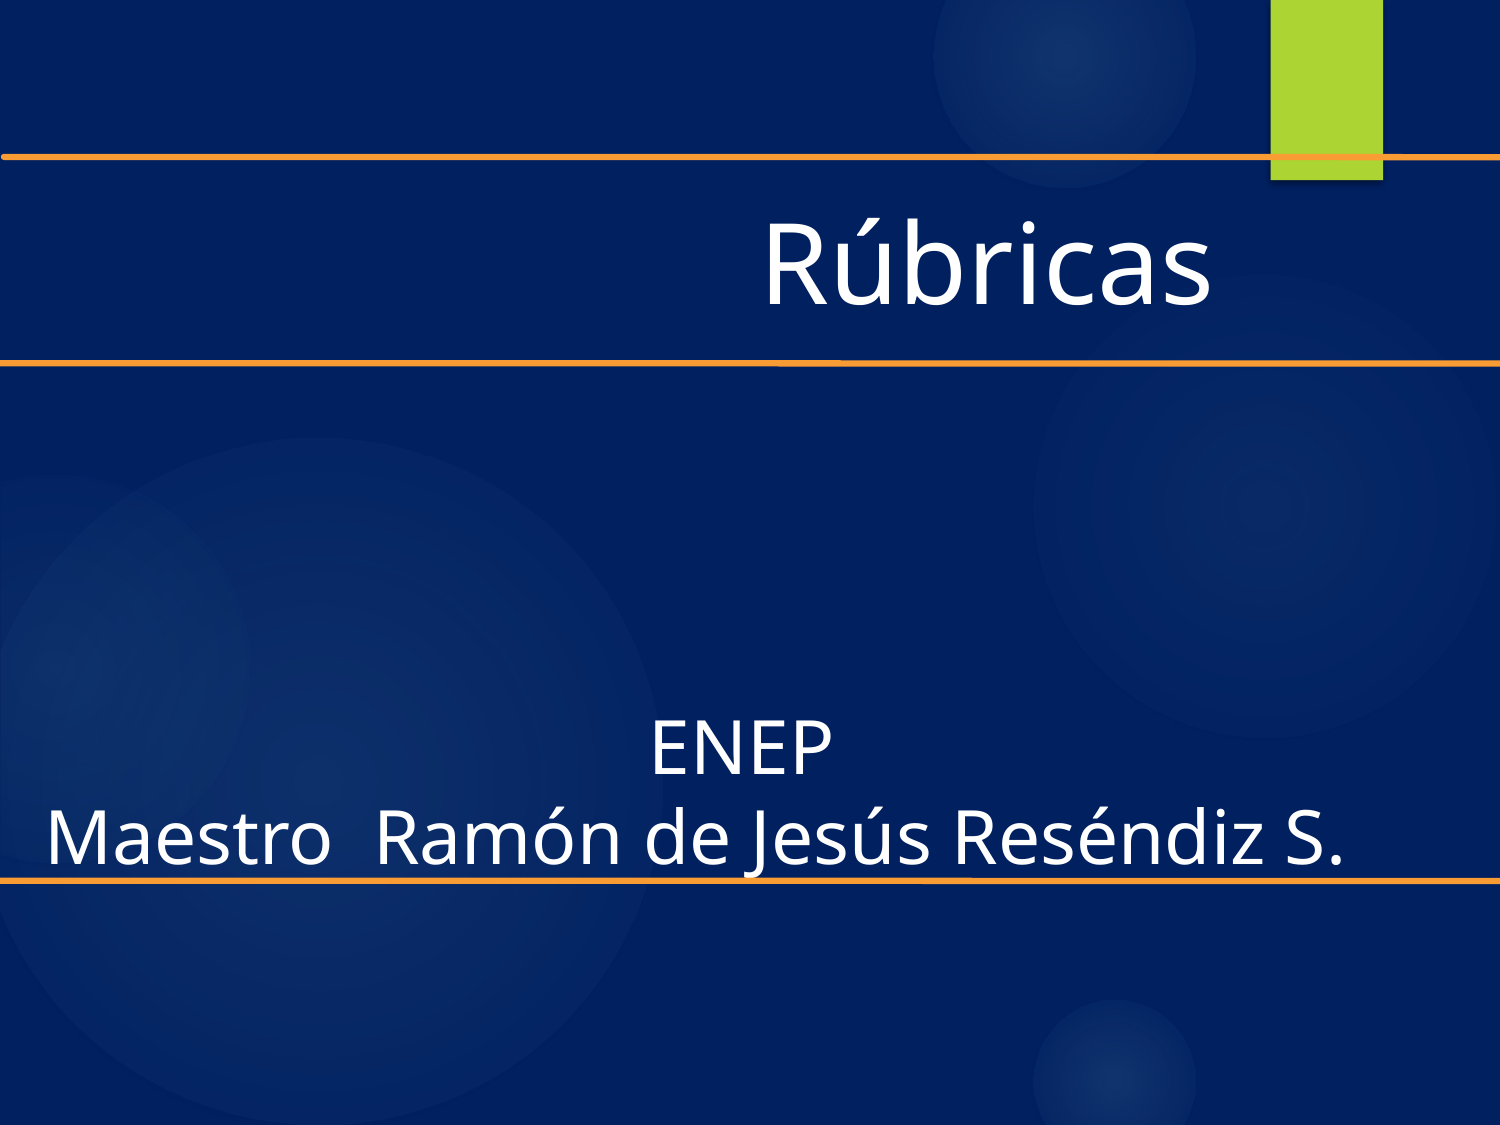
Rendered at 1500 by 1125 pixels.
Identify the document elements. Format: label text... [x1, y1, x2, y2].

text_box ENEP Maestro Ramón de Jesús Reséndiz S. [29, 692, 1471, 877]
text_box Rúbricas [744, 184, 1230, 335]
